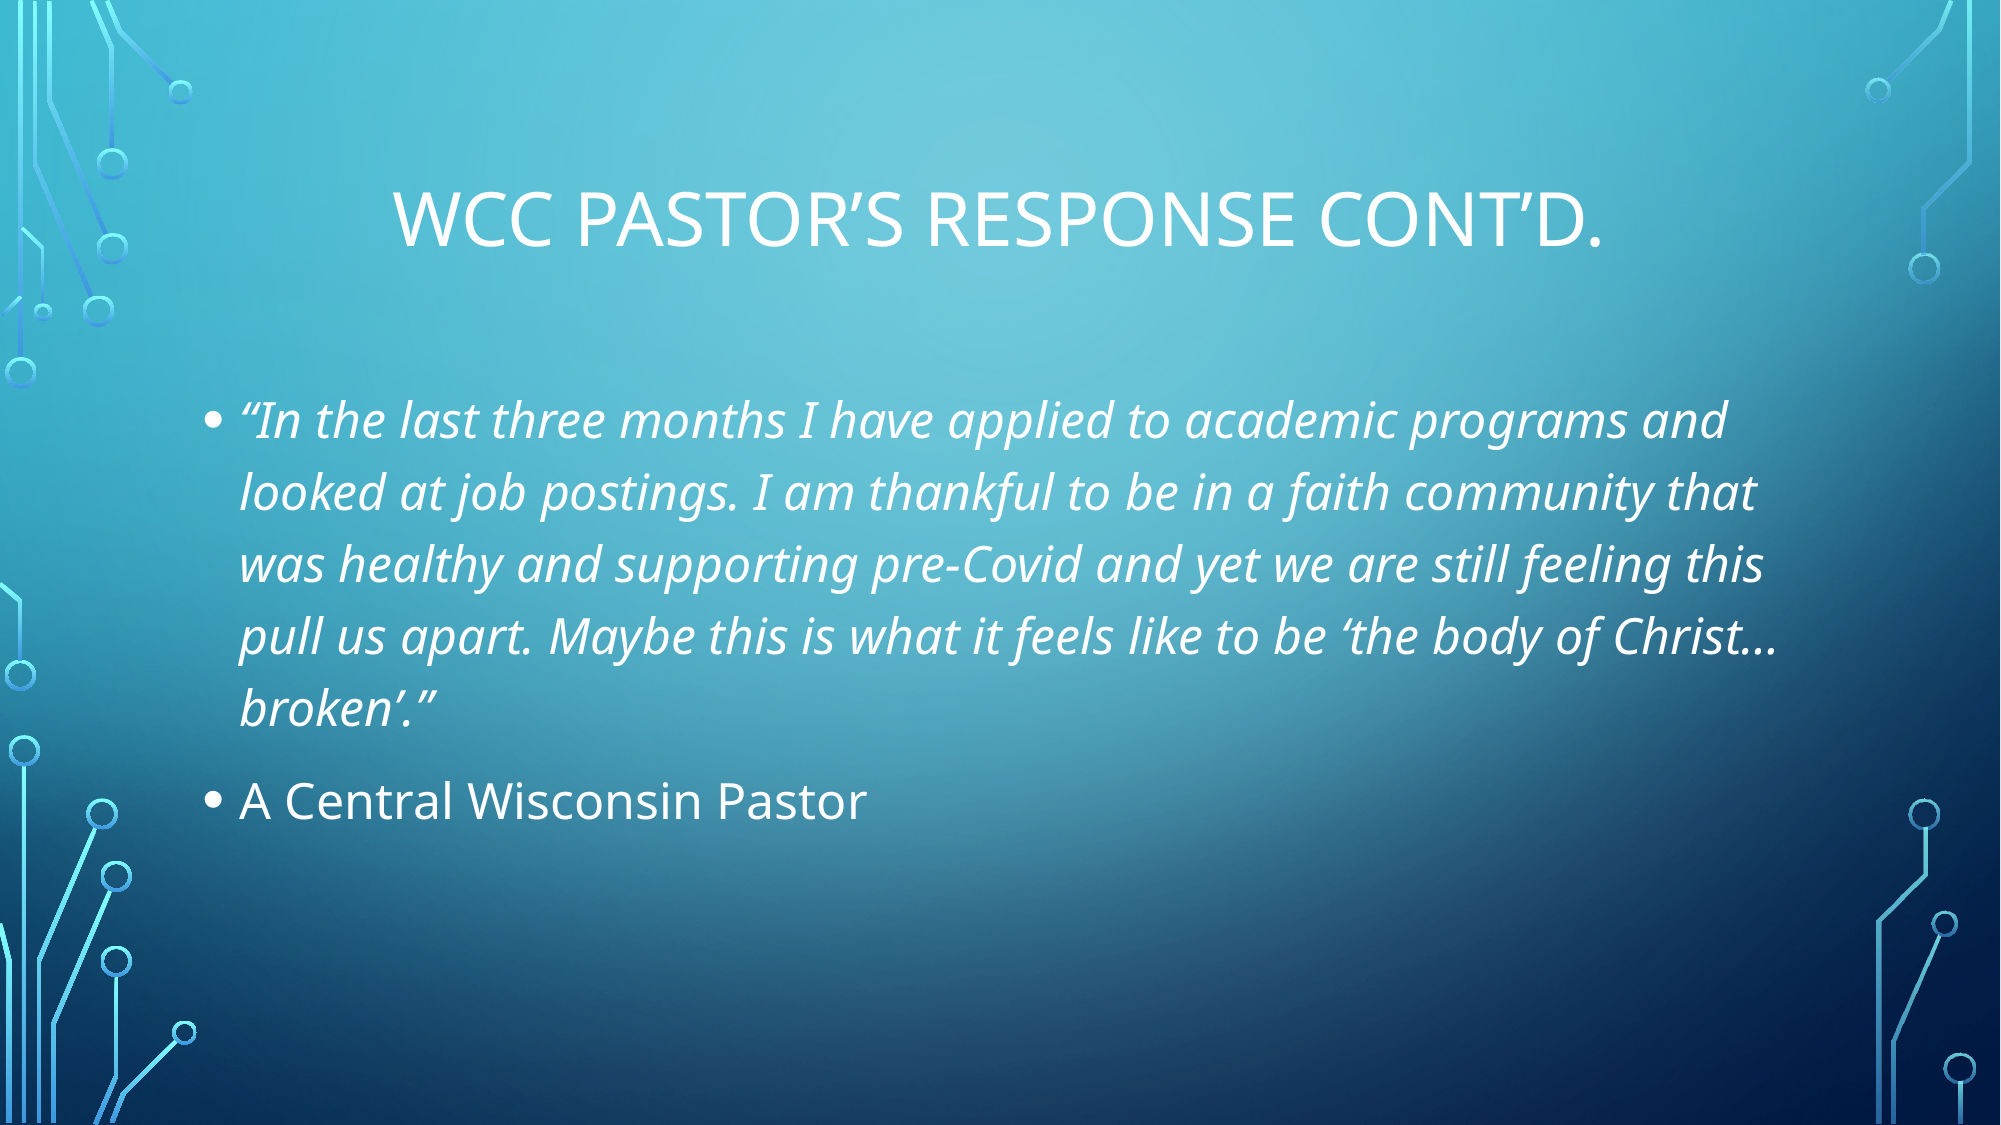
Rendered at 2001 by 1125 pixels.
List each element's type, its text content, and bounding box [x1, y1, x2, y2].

title WCC pastor’s response cont’d. [187, 101, 1813, 344]
list “In the last three months I have applied to academic programs and looked at job postings. I am thankful to be in a faith community that was healthy and supporting pre-Covid and yet we are still feeling this pull us apart. Maybe this is what it feels like to be ‘the body of Christ…broken’.” A Central Wisconsin Pastor [187, 369, 1813, 950]
